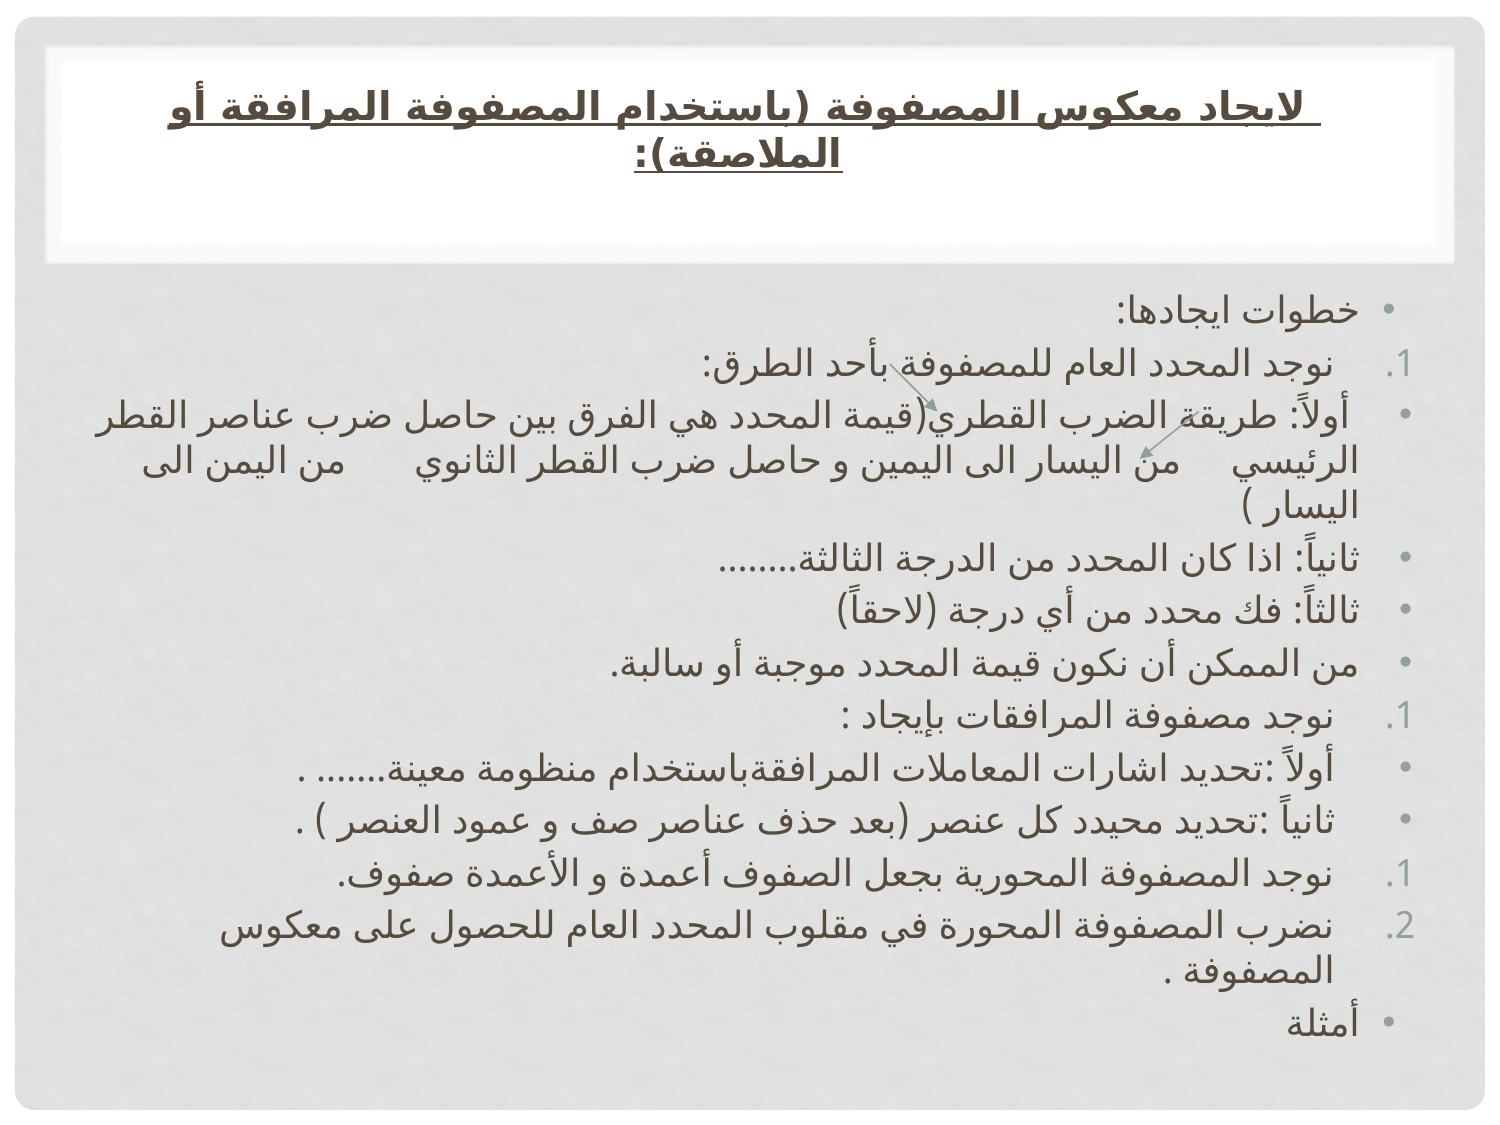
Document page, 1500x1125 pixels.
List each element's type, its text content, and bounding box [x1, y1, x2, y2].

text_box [889, 363, 938, 412]
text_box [1139, 411, 1200, 459]
list خطوات ايجادها: نوجد المحدد العام للمصفوفة بأحد الطرق: أولاً: طريقة الضرب القطري(قيمة المحدد هي الفرق بين حاصل ضرب عناصر القطر الرئيسي من اليسار الى اليمين و حاصل ضرب القطر الثانوي من اليمن الى اليسار ) ثانياً: اذا كان المحدد من الدرجة الثالثة........ ثالثاً: فك محدد من أي درجة (لاحقاً) من الممكن أن نكون قيمة المحدد موجبة أو سالبة. نوجد مصفوفة المرافقات بإيجاد : أولاً :تحديد اشارات المعاملات المرافقةباستخدام منظومة معينة....... . ثانياً :تحديد محيدد كل عنصر (بعد حذف عناصر صف و عمود العنصر ) . نوجد المصفوفة المحورية بجعل الصفوف أعمدة و الأعمدة صفوف. نضرب المصفوفة المحورة في مقلوب المحدد العام للحصول على معكوس المصفوفة . أمثلة [75, 278, 1425, 1058]
title لايجاد معكوس المصفوفة (باستخدام المصفوفة المرافقة أو الملاصقة): [69, 66, 1425, 238]
